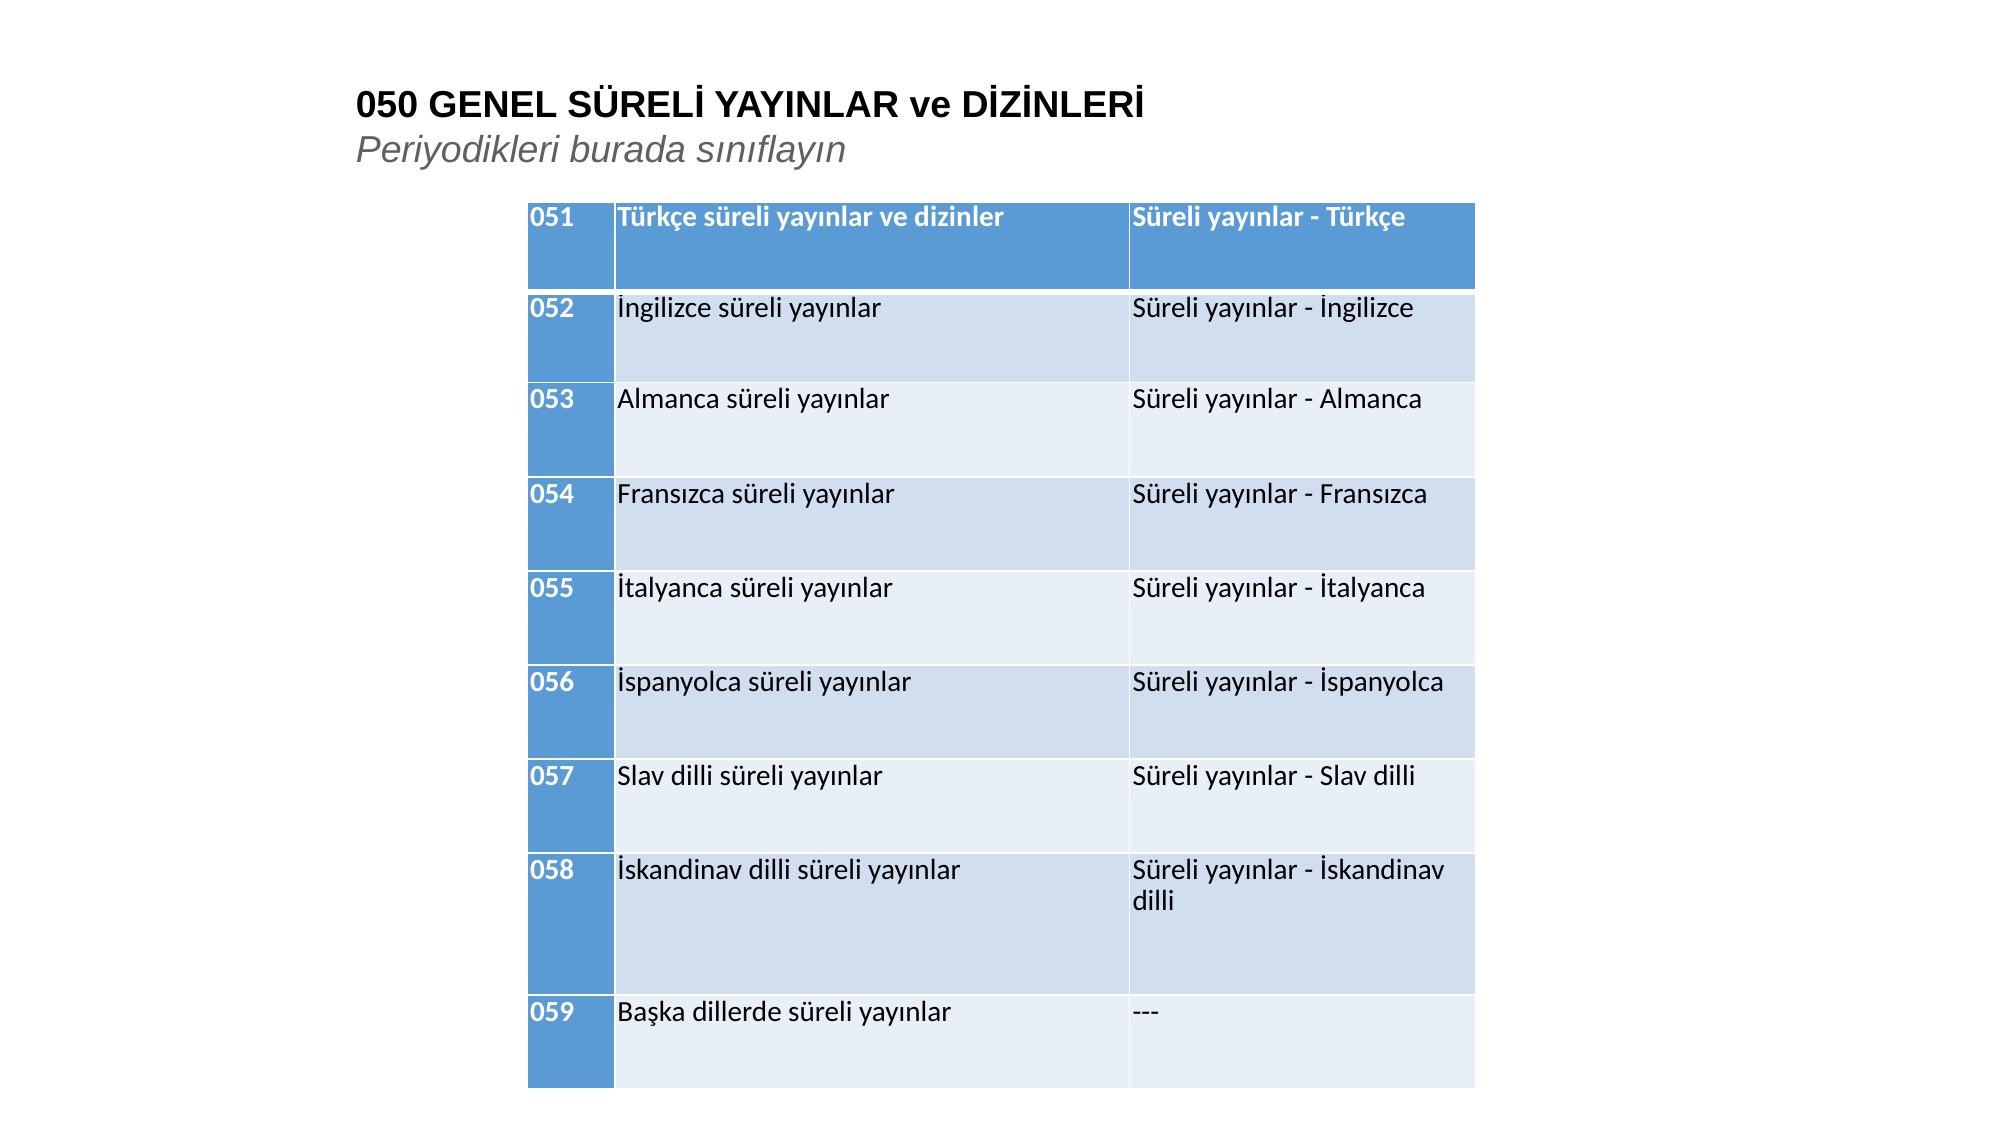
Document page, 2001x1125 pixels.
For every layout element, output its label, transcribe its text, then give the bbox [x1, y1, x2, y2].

table_cell İskandinav dilli süreli yayınlar [616, 854, 1129, 994]
table_cell 052 [528, 295, 614, 382]
table_cell Slav dilli süreli yayınlar [616, 760, 1129, 852]
table_cell Süreli yayınlar - Almanca [1130, 383, 1475, 476]
table_cell --- [1130, 996, 1475, 1088]
table_cell 058 [528, 854, 614, 994]
table_cell Süreli yayınlar - Slav dilli [1130, 760, 1475, 852]
table_cell 055 [528, 572, 614, 664]
table_cell Almanca süreli yayınlar [616, 383, 1129, 476]
table_cell İtalyanca süreli yayınlar [616, 572, 1129, 664]
table_cell 057 [528, 760, 614, 852]
table_cell Başka dillerde süreli yayınlar [616, 996, 1129, 1088]
table_header Süreli yayınlar - Türkçe [1130, 223, 1475, 289]
table_cell İspanyolca süreli yayınlar [616, 666, 1129, 758]
table_cell İngilizce süreli yayınlar [616, 295, 1129, 382]
text_box 050 GENEL SÜRELİ YAYINLAR ve DİZİNLERİ Periyodikleri burada sınıflayın [340, 72, 1894, 223]
table_cell Süreli yayınlar - Fransızca [1130, 478, 1475, 570]
table_cell 054 [528, 478, 614, 570]
table_cell Fransızca süreli yayınlar [616, 478, 1129, 570]
table_header Türkçe süreli yayınlar ve dizinler [616, 223, 1129, 289]
table_cell 053 [528, 383, 614, 476]
table_cell Süreli yayınlar - İspanyolca [1130, 666, 1475, 758]
table_cell Süreli yayınlar - İngilizce [1130, 295, 1475, 382]
table_cell Süreli yayınlar - İtalyanca [1130, 572, 1475, 664]
table_header 051 [528, 223, 614, 289]
table_cell 059 [528, 996, 614, 1088]
table_cell Süreli yayınlar - İskandinav dilli [1130, 854, 1475, 994]
table_cell 056 [528, 666, 614, 758]
